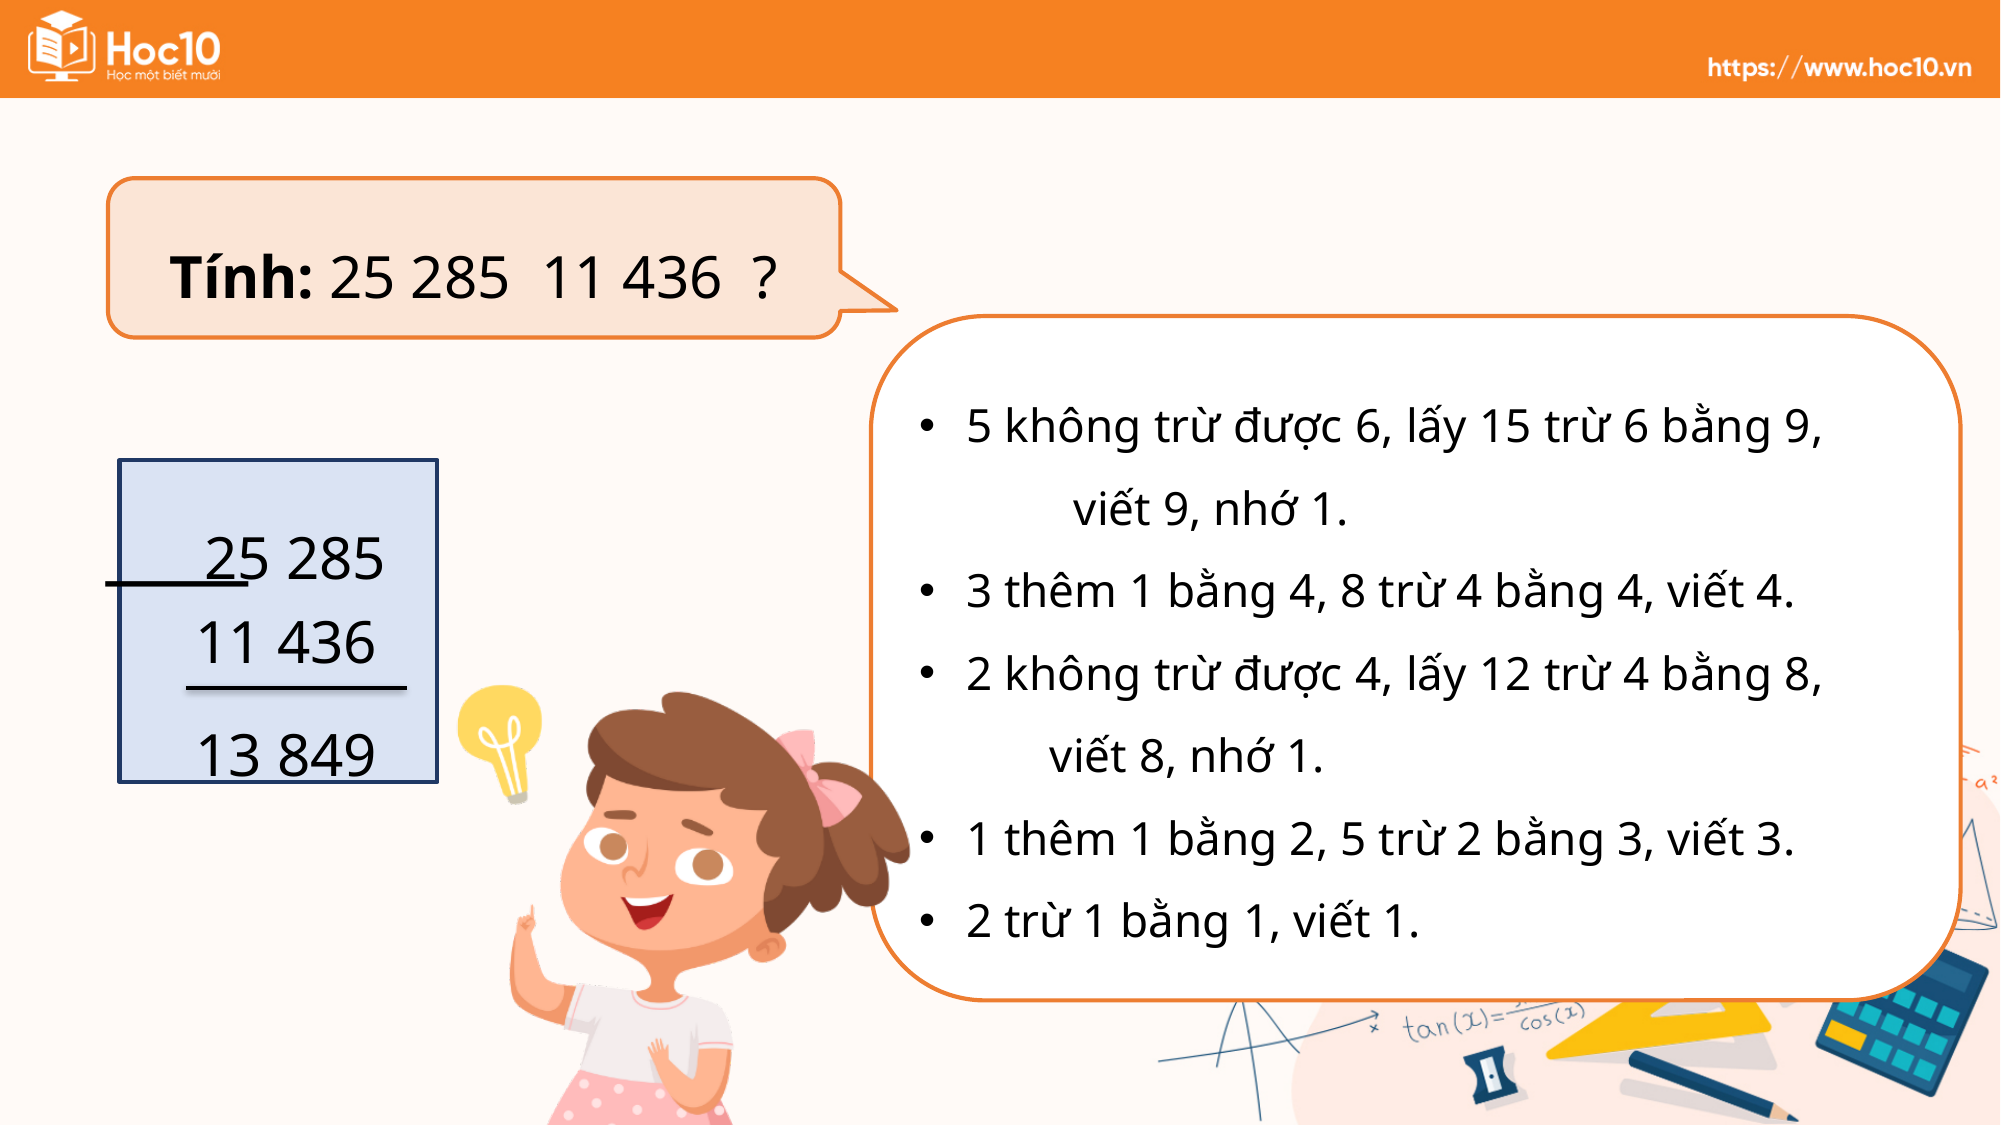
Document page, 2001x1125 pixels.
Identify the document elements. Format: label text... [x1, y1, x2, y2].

text_box [117, 587, 175, 784]
text_box [117, 458, 439, 644]
picture [0, 0, 2001, 1125]
text_box 25 285 [159, 478, 432, 599]
text_box 11 436 [150, 597, 423, 683]
text_box 13 849 [175, 675, 382, 796]
text_box 5 không trừ được 6, lấy 15 trừ 6 bằng 9, viết 9, nhớ 1. 3 thêm 1 bằng 4, 8 trừ 4 bằng 4, viết 4. 2 không trừ được 4, lấy 12 trừ 4 bằng 8, viết 8, nhớ 1. 1 thêm 1 bằng 2, 5 trừ 2 bằng 3, viết 3. 2 trừ 1 bằng 1, viết 1. [868, 313, 1963, 1003]
